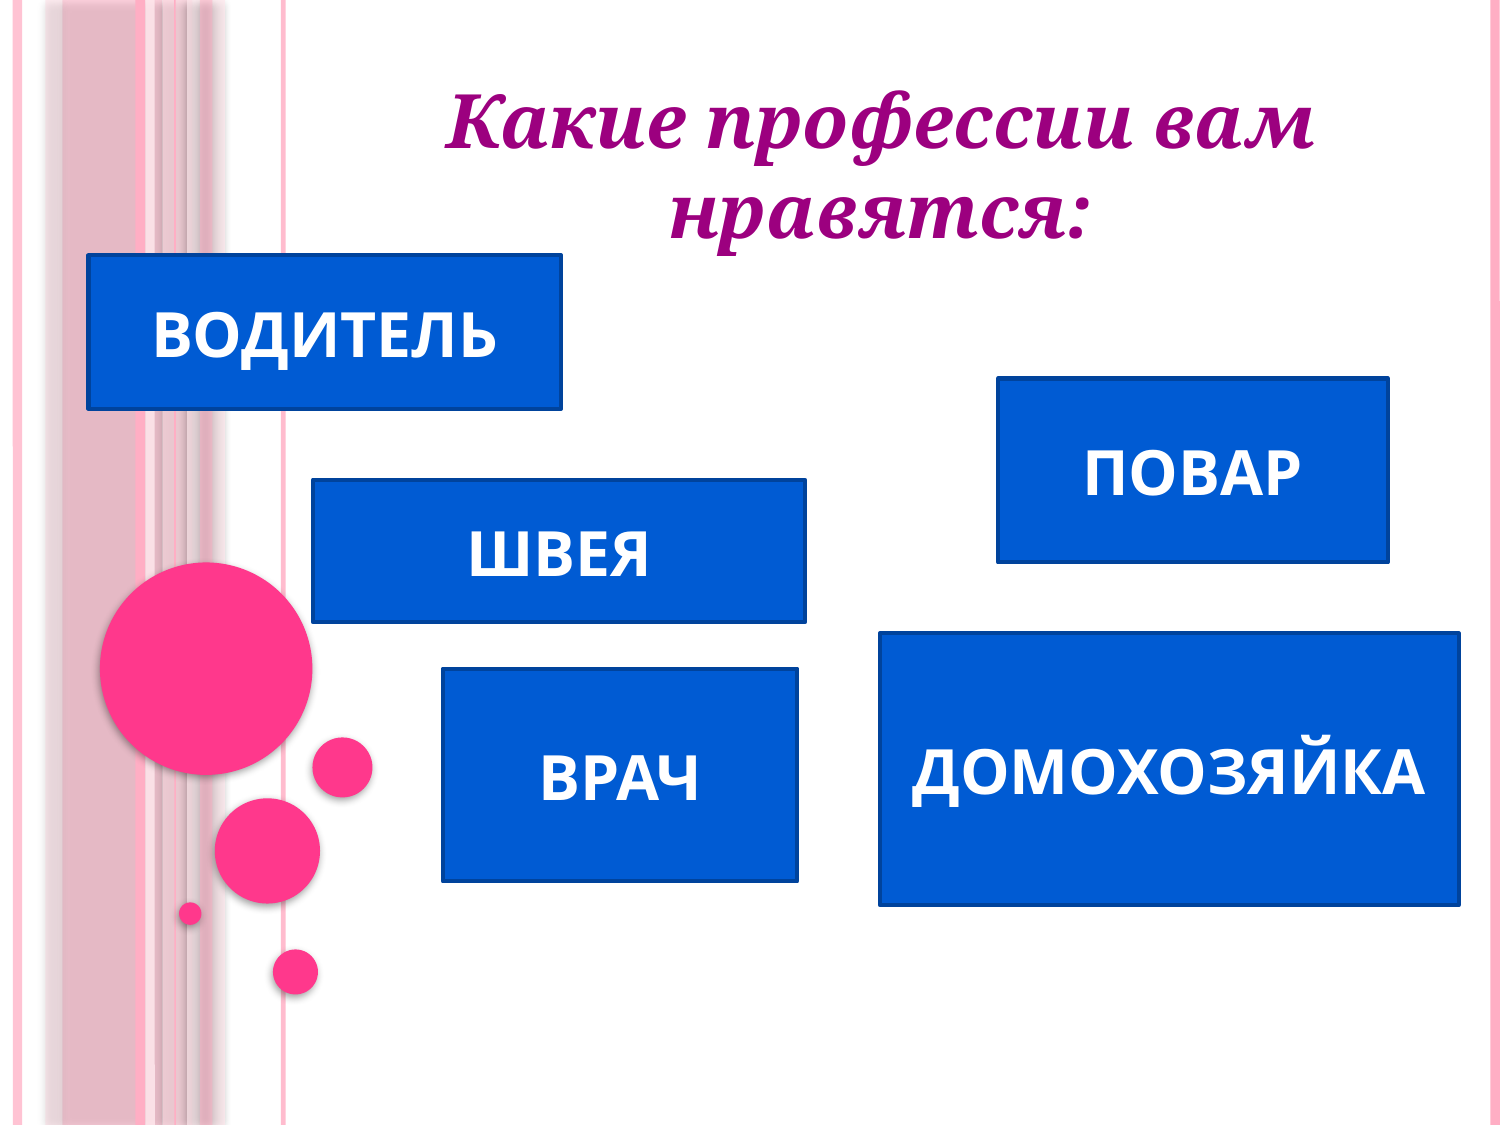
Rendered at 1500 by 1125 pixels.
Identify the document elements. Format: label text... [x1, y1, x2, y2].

text_box Швея [311, 478, 807, 624]
text_box врач [441, 667, 799, 883]
text_box ПОВАР [996, 376, 1390, 564]
text_box ДОМОХОЗЯЙКА [878, 631, 1461, 907]
text_box ВОДИТЕЛЬ [86, 253, 563, 411]
subtitle Какие профессии вам нравятся: [375, 66, 1388, 1046]
